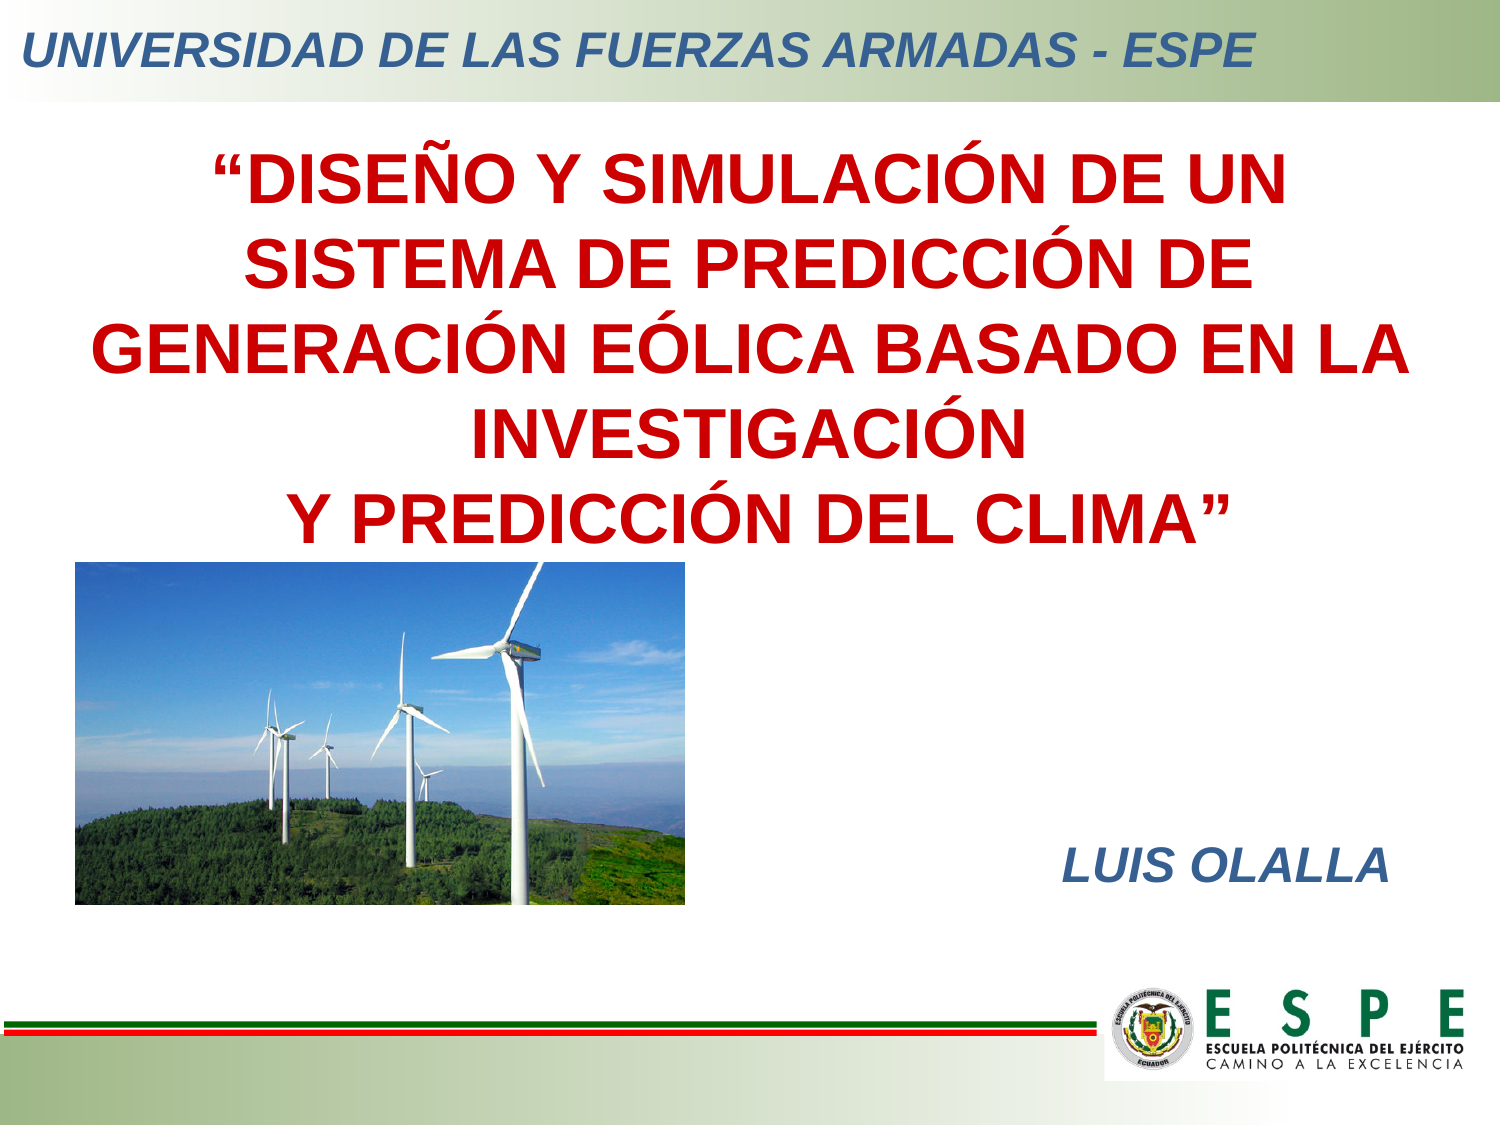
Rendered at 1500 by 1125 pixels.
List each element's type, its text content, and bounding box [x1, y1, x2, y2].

list “DISEÑO Y SIMULACIÓN DE UN SISTEMA DE PREDICCIÓN DE GENERACIÓN EÓLICA BASADO EN LA INVESTIGACIÓN Y PREDICCIÓN DEL CLIMA” [75, 125, 1425, 504]
picture [74, 562, 686, 906]
picture [1104, 976, 1483, 1081]
text_box LUIS OLALLA [1046, 824, 1425, 905]
title UNIVERSIDAD DE LAS FUERZAS ARMADAS - ESPE [5, 9, 1356, 90]
